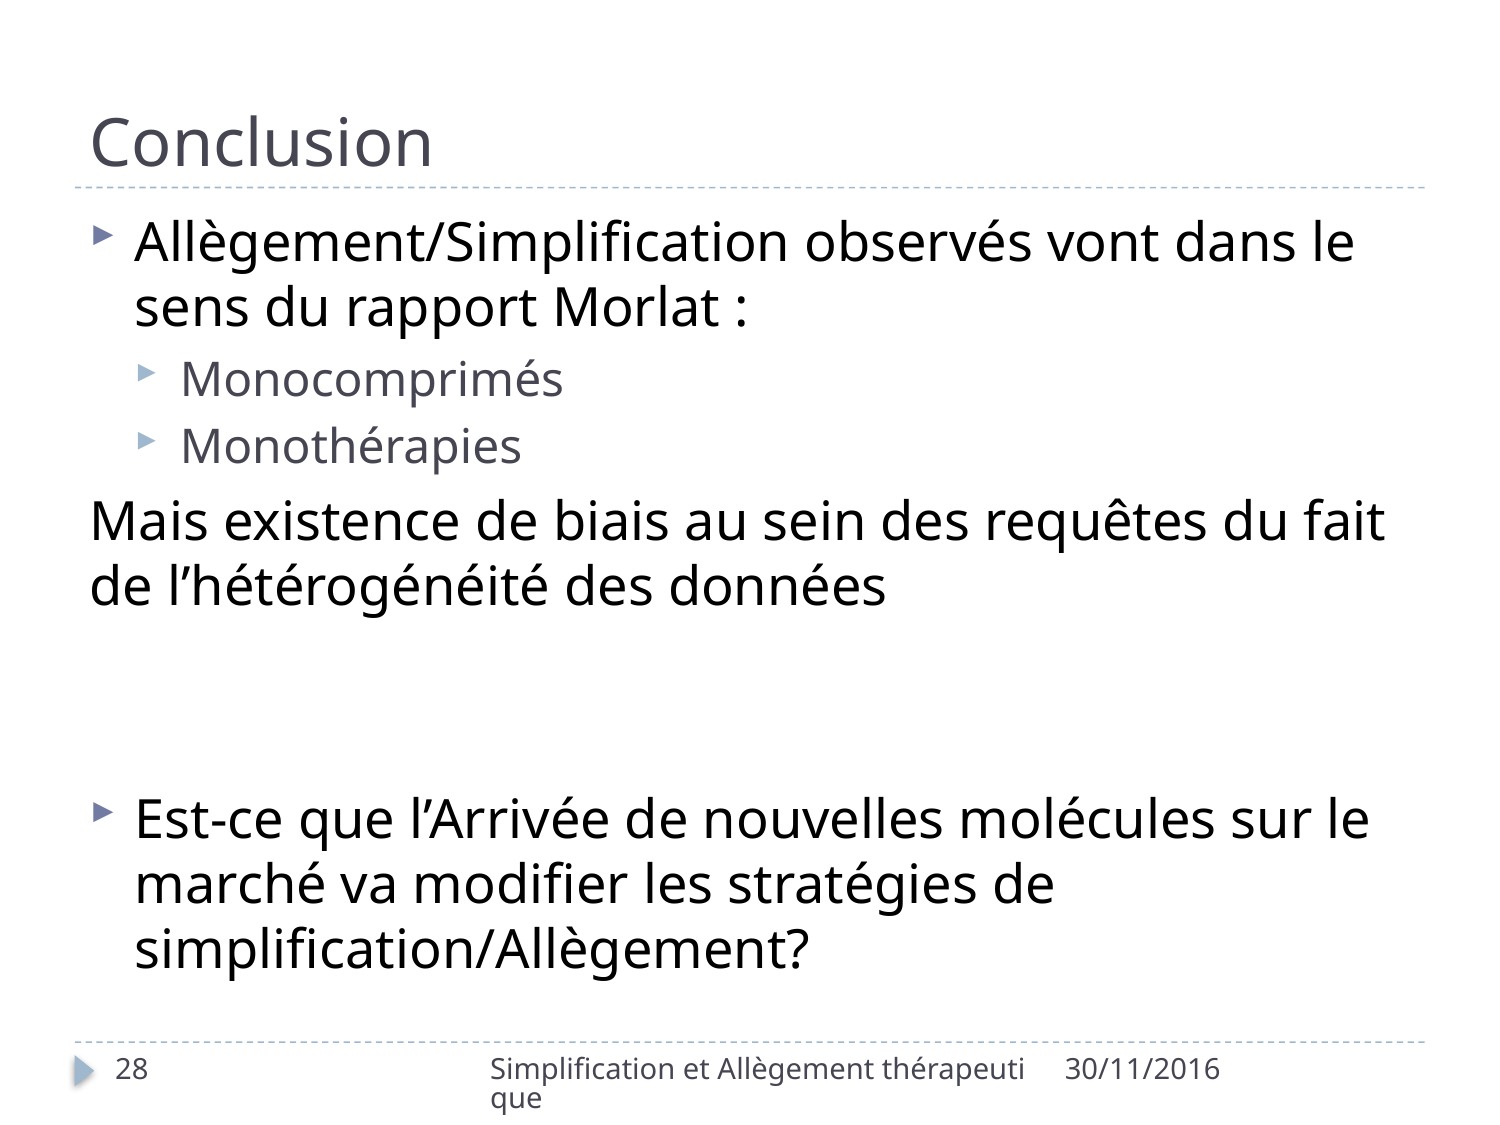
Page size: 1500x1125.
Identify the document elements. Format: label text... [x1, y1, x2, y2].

footer Simplification et Allègement thérapeutique [475, 1042, 1051, 1103]
title Conclusion [75, 24, 1425, 188]
list Allègement/Simplification observés vont dans le sens du rapport Morlat : Monocomprimés Monothérapies Mais existence de biais au sein des requêtes du fait de l’hétérogénéité des données Est-ce que l’Arrivée de nouvelles molécules sur le marché va modifier les stratégies de simplification/Allègement? [75, 200, 1425, 1010]
slide_number 28 [100, 1042, 426, 1103]
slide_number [1051, 1042, 1426, 1103]
